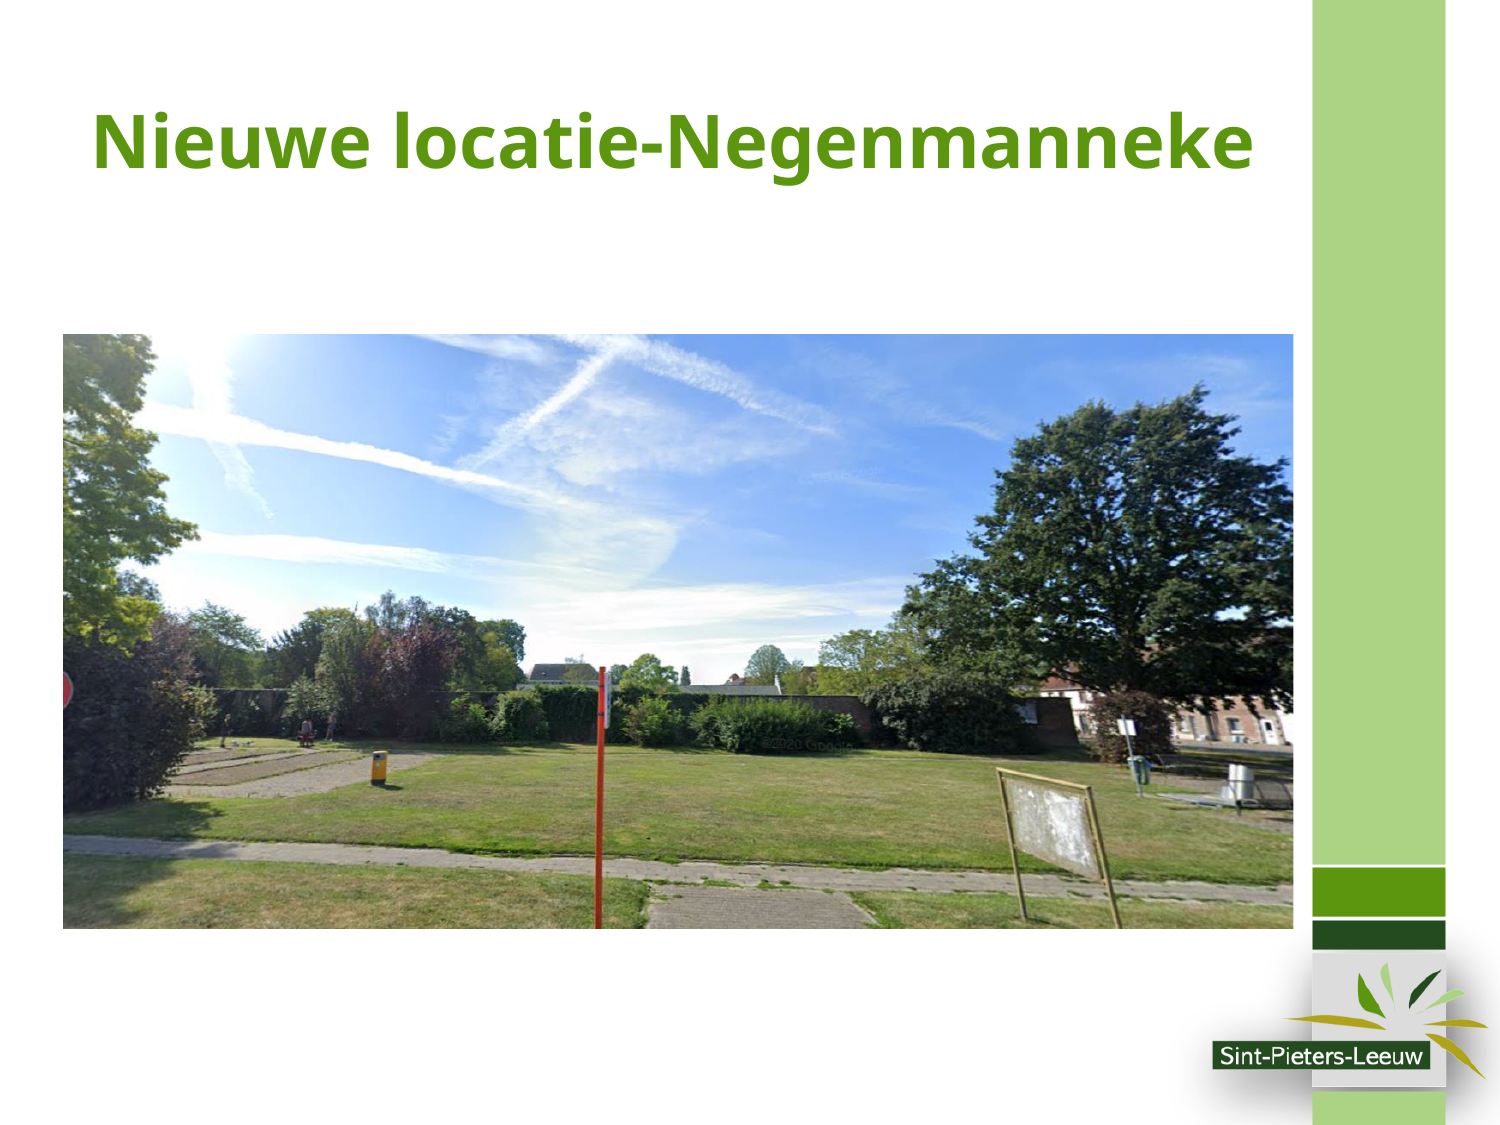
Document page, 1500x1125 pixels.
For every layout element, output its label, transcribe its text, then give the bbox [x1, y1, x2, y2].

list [62, 333, 1294, 929]
title Nieuwe locatie-Negenmanneke [75, 45, 1306, 233]
picture [0, 0, 1500, 1125]
